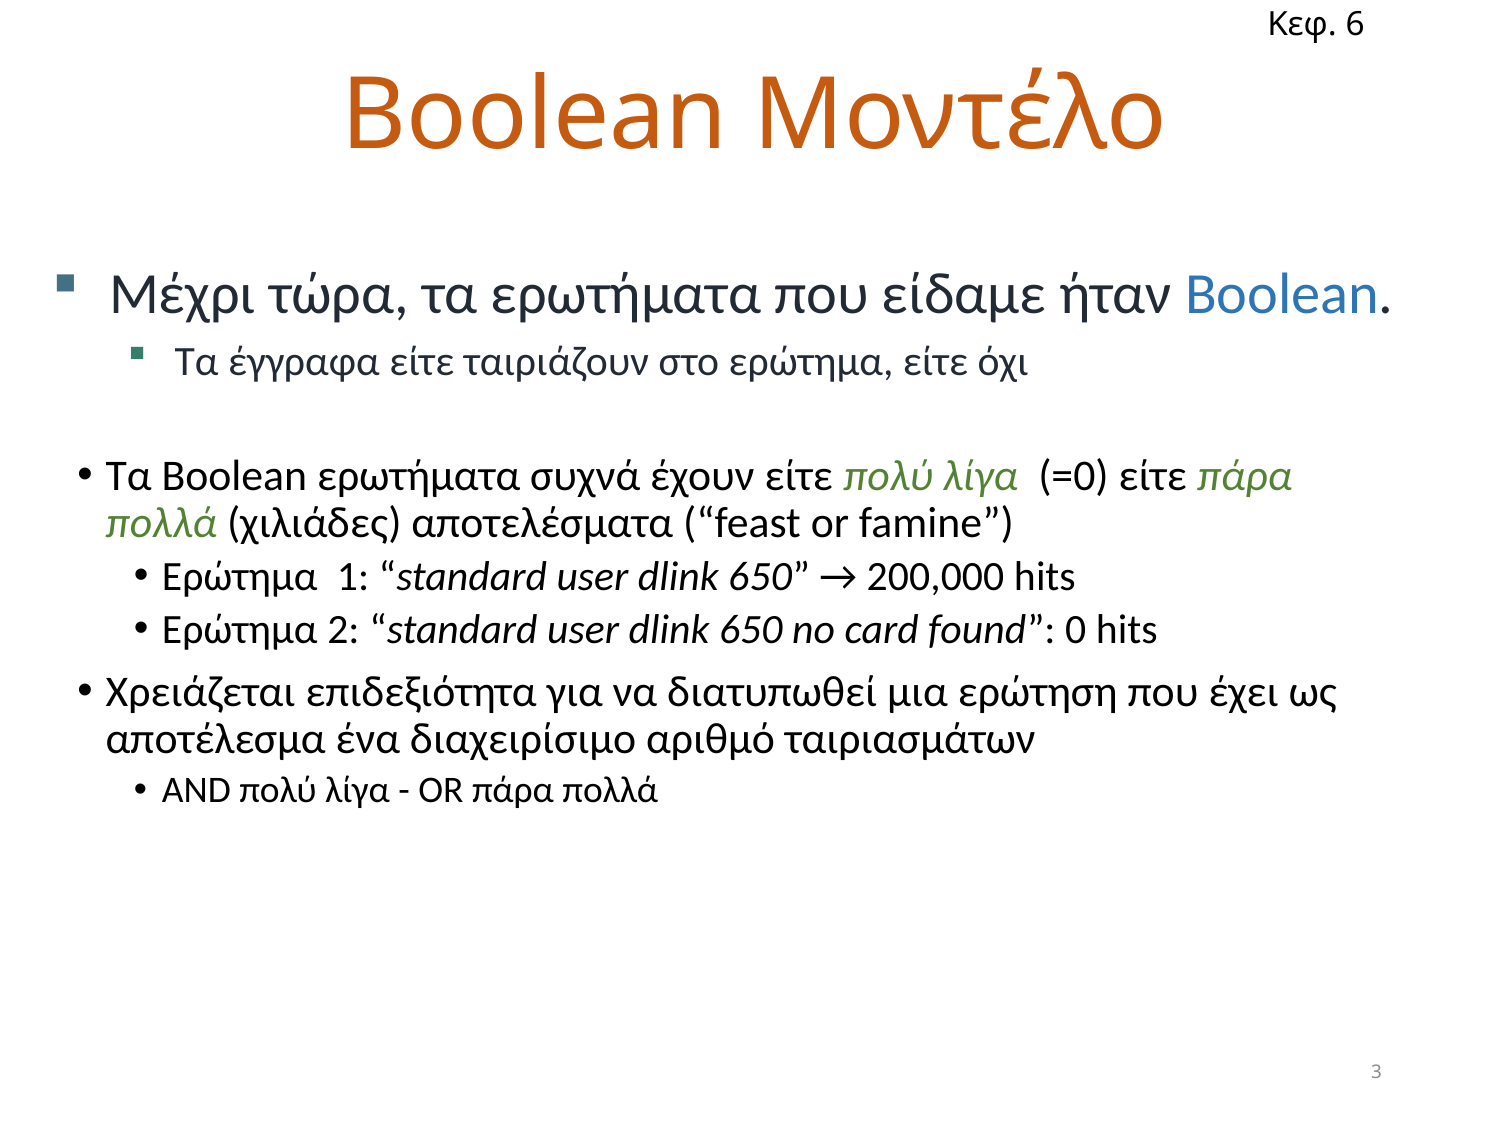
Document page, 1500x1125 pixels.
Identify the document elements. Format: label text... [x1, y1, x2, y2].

list Τα Boolean ερωτήματα συχνά έχουν είτε πολύ λίγα (=0) είτε πάρα πολλά (χιλιάδες) αποτελέσματα (“feast or famine”) Ερώτημα 1: “standard user dlink 650” → 200,000 hits Ερώτημα 2: “standard user dlink 650 no card found”: 0 hits Χρειάζεται επιδεξιότητα για να διατυπωθεί μια ερώτηση που έχει ως αποτέλεσμα ένα διαχειρίσιμο αριθμό ταιριασμάτων AND πολύ λίγα - OR πάρα πολλά [62, 444, 1413, 850]
text_box Κεφ. 6 [1252, 0, 1380, 50]
slide_number 3 [1059, 1042, 1397, 1103]
text_box Μέχρι τώρα, τα ερωτήματα που είδαμε ήταν Boolean. Τα έγγραφα είτε ταιριάζουν στο ερώτημα, είτε όχι [37, 247, 1463, 398]
title Boolean Μοντέλο [107, 7, 1402, 225]
